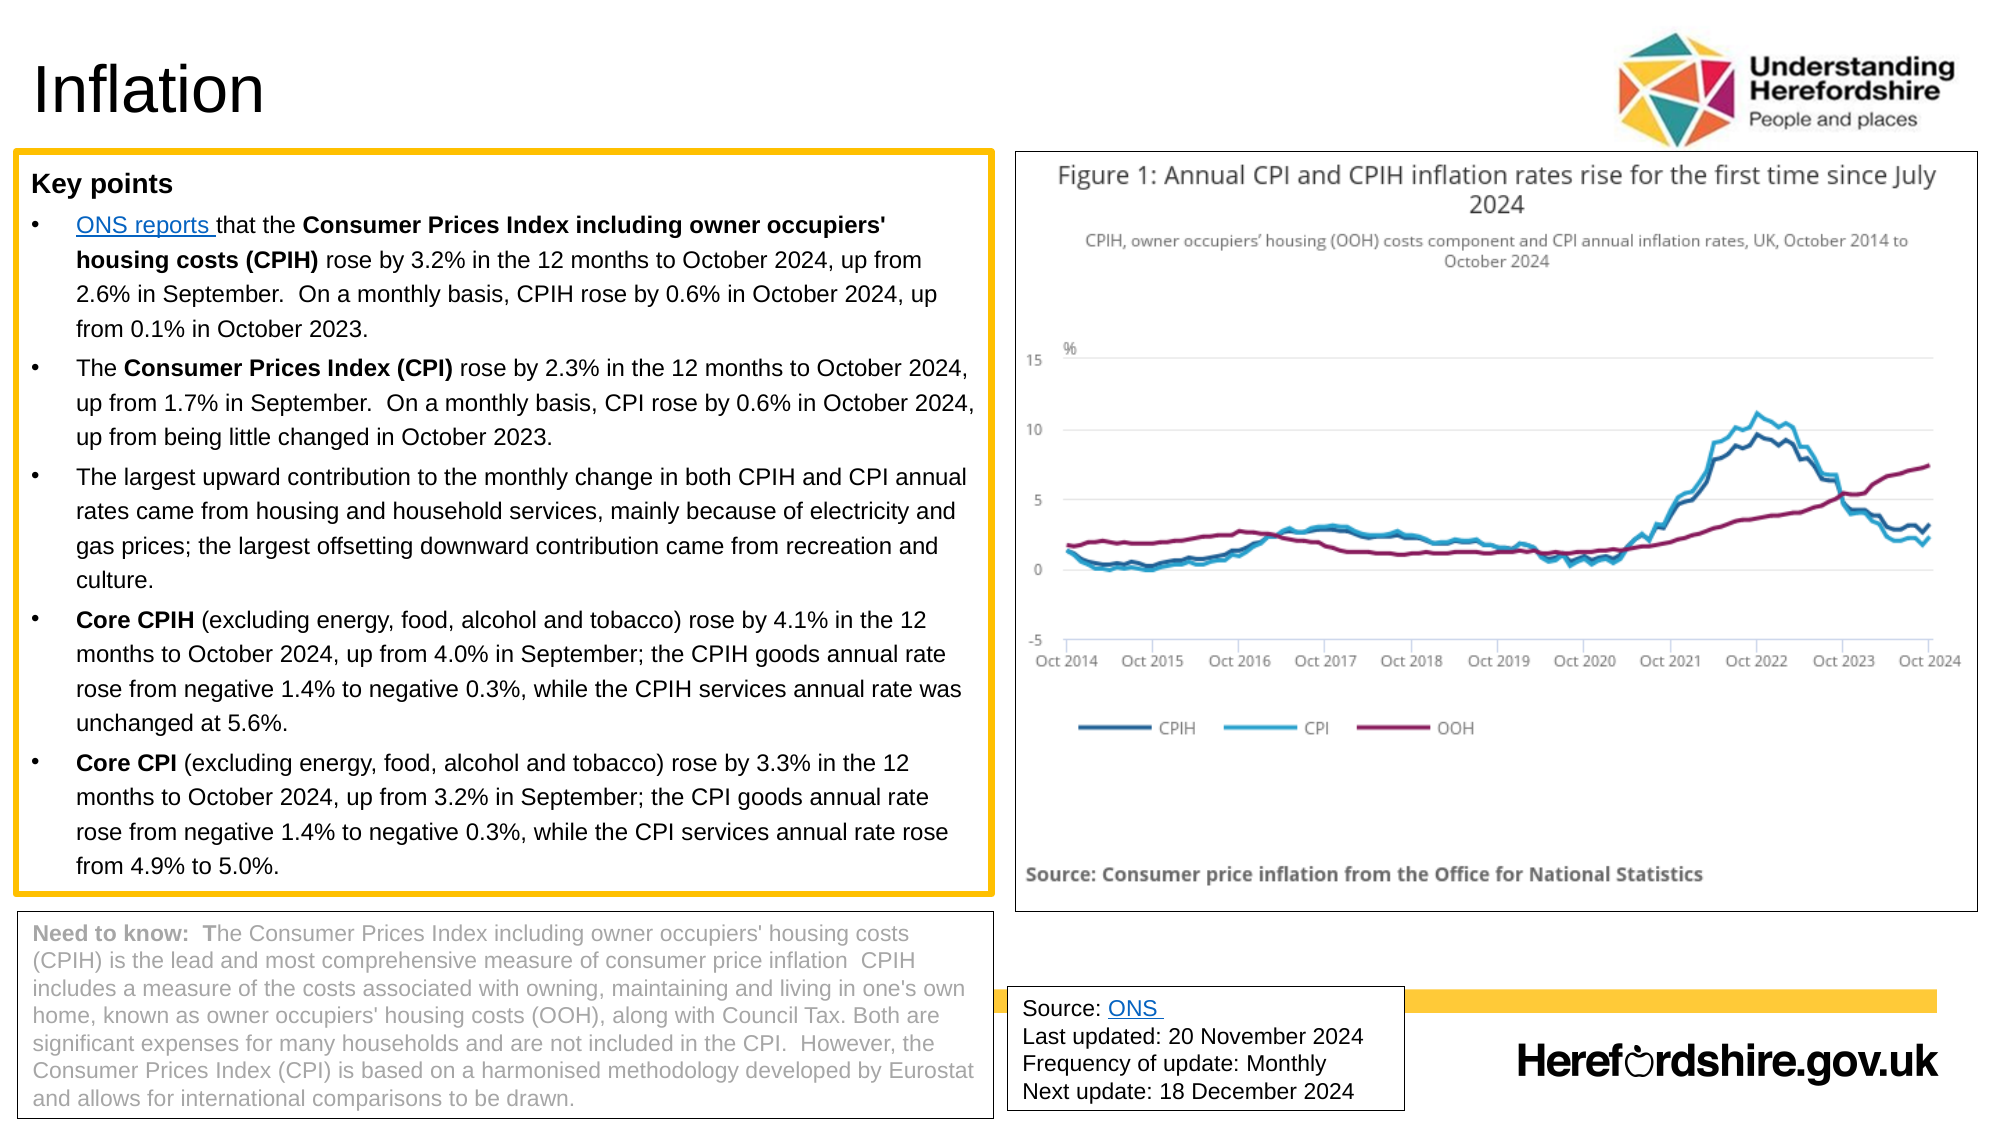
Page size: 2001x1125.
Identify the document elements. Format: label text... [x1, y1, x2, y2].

picture [1505, 1030, 1951, 1093]
picture [1015, 16, 1978, 912]
text_box Need to know: The Consumer Prices Index including owner occupiers' housing costs (CPIH) is the lead and most comprehensive measure of consumer price inflation CPIH includes a measure of the costs associated with owning, maintaining and living in one's own home, known as owner occupiers' housing costs (OOH), along with Council Tax. Both are significant expenses for many households and are not included in the CPI. However, the Consumer Prices Index (CPI) is based on a harmonised methodology developed by Eurostat and allows for international comparisons to be drawn. [17, 911, 994, 1119]
list Key points ONS reports that the Consumer Prices Index including owner occupiers' housing costs (CPIH) rose by 3.2% in the 12 months to October 2024, up from 2.6% in September. On a monthly basis, CPIH rose by 0.6% in October 2024, up from 0.1% in October 2023. The Consumer Prices Index (CPI) rose by 2.3% in the 12 months to October 2024, up from 1.7% in September. On a monthly basis, CPI rose by 0.6% in October 2024, up from being little changed in October 2023. The largest upward contribution to the monthly change in both CPIH and CPI annual rates came from housing and household services, mainly because of electricity and gas prices; the largest offsetting downward contribution came from recreation and culture. Core CPIH (excluding energy, food, alcohol and tobacco) rose by 4.1% in the 12 months to October 2024, up from 4.0% in September; the CPIH goods annual rate rose from negative 1.4% to negative 0.3%, while the CPIH services annual rate was unchanged at 5.6%. Core CPI (excluding energy, food, alcohol and tobacco) rose by 3.3% in the 12 months to October 2024, up from 3.2% in September; the CPI goods annual rate rose from negative 1.4% to negative 0.3%, while the CPI services annual rate rose from 4.9% to 5.0%. [16, 151, 992, 895]
title Inflation [17, 32, 663, 135]
text_box Source: ONS Last updated: 20 November 2024 Frequency of update: Monthly Next update: 18 December 2024 [1007, 986, 1405, 1111]
